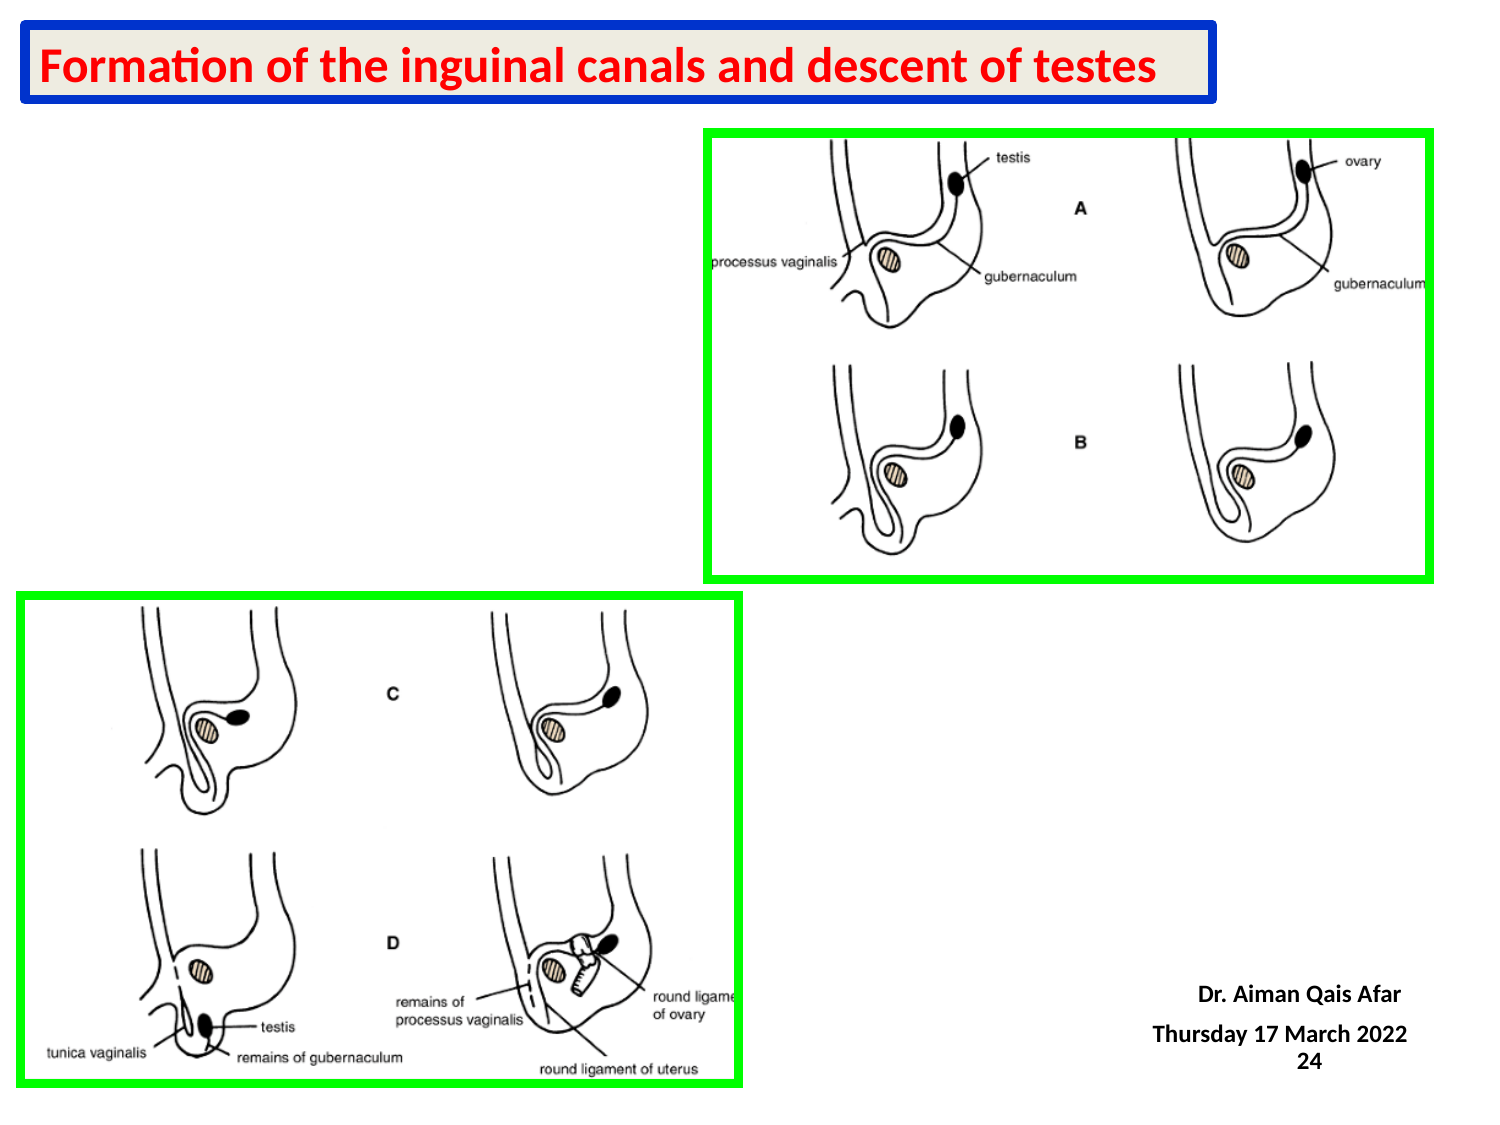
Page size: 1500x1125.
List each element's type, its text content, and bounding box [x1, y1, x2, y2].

footer Dr. Aiman Qais Afar [1062, 962, 1500, 1023]
text_box Formation of the inguinal canals and descent of testes [24, 24, 1213, 100]
slide_number 24 [1224, 1029, 1338, 1090]
picture [711, 137, 1426, 576]
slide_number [1137, 1023, 1488, 1063]
picture [24, 599, 735, 1079]
